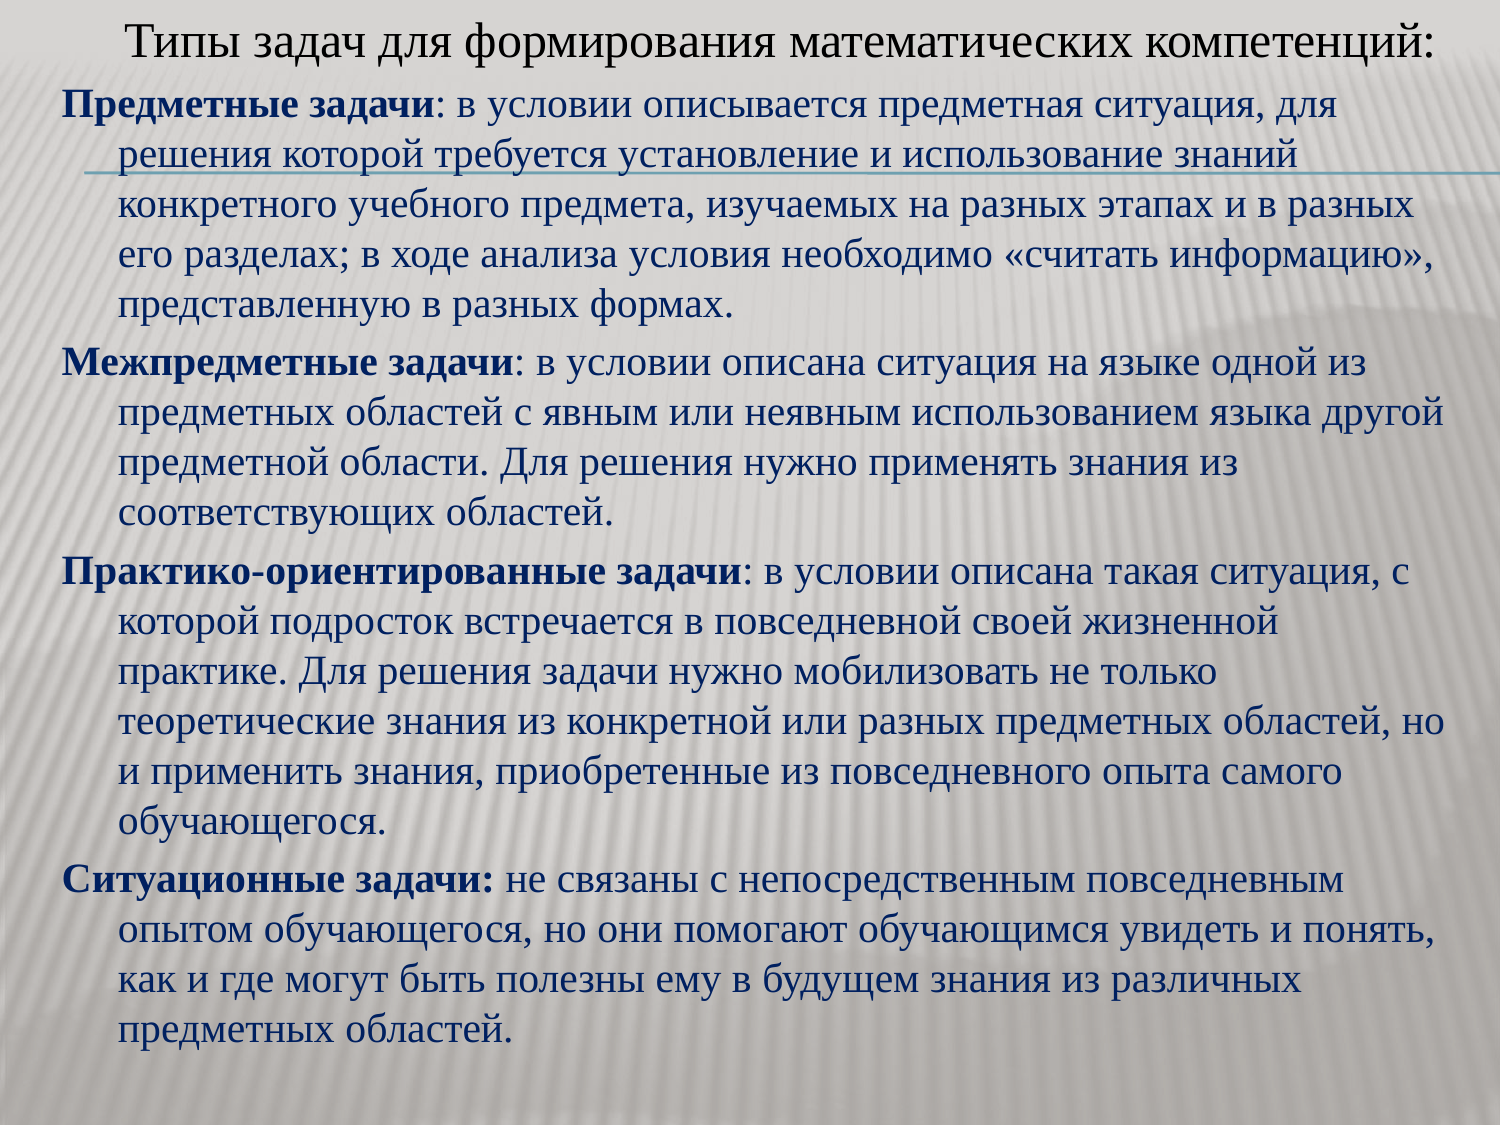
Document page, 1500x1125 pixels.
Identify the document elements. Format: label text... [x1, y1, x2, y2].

list Типы задач для формирования математических компетенций: Предметные задачи: в условии описывается предметная ситуация, для решения которой требуется установление и использование знаний конкретного учебного предмета, изучаемых на разных этапах и в разных его разделах; в ходе анализа условия необходимо «считать информацию», представленную в разных формах. Межпредметные задачи: в условии описана ситуация на языке одной из предметных областей с явным или неявным использованием языка другой предметной области. Для решения нужно применять знания из соответствующих областей. Практико-ориентированные задачи: в условии описана такая ситуация, с которой подросток встречается в повседневной своей жизненной практике. Для решения задачи нужно мобилизовать не только теоретические знания из конкретной или разных предметных областей, но и применить знания, приобретенные из повседневного опыта самого обучающегося. Ситуационные задачи: не связаны с непосредственным повседневным опытом обучающегося, но они помогают обучающимся увидеть и понять, как и где могут быть полезны ему в будущем знания из различных предметных областей. [46, 0, 1465, 1014]
